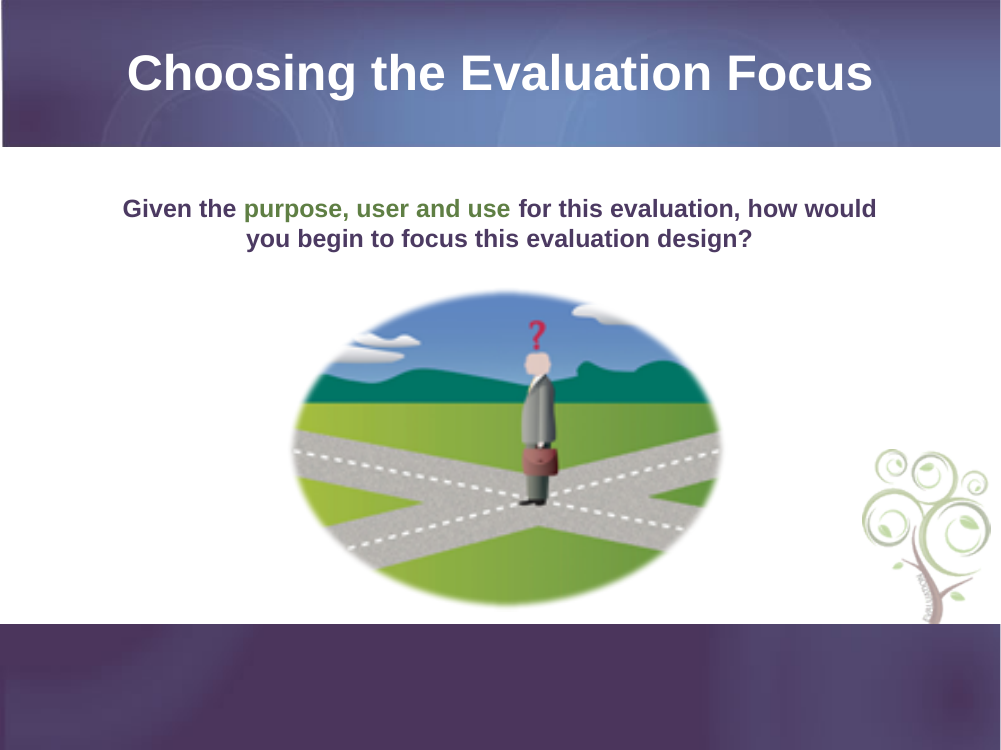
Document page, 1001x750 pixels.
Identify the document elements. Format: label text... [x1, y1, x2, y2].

picture [0, 449, 1001, 750]
list Given the purpose, user and use for this evaluation, how would you begin to focus this evaluation design? [112, 187, 888, 288]
picture [287, 287, 728, 613]
title Choosing the Evaluation Focus [74, 8, 926, 134]
picture [0, 0, 1001, 147]
